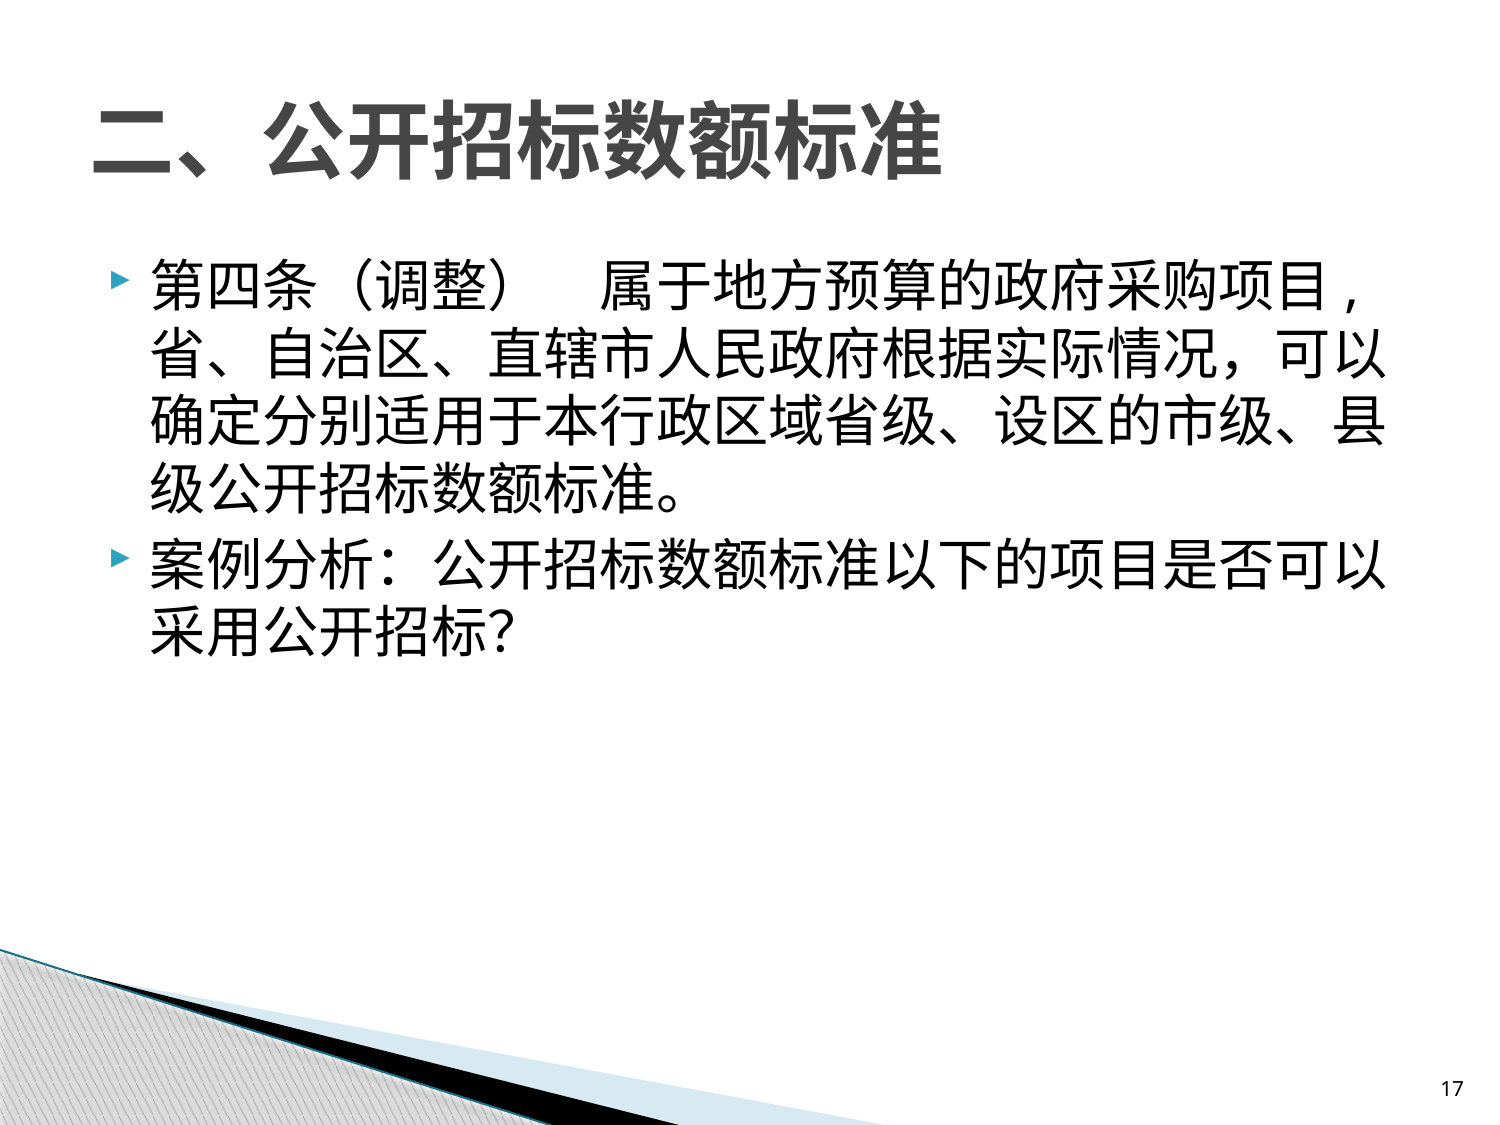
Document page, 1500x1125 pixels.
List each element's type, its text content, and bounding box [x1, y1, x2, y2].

slide_number 17 [1418, 1051, 1479, 1112]
title 二、公开招标数额标准 [75, 45, 1425, 233]
list 第四条（调整） 属于地方预算的政府采购项目,省、自治区、直辖市人民政府根据实际情况，可以确定分别适用于本行政区域省级、设区的市级、县级公开招标数额标准。 案例分析：公开招标数额标准以下的项目是否可以采用公开招标？ [74, 242, 1426, 986]
